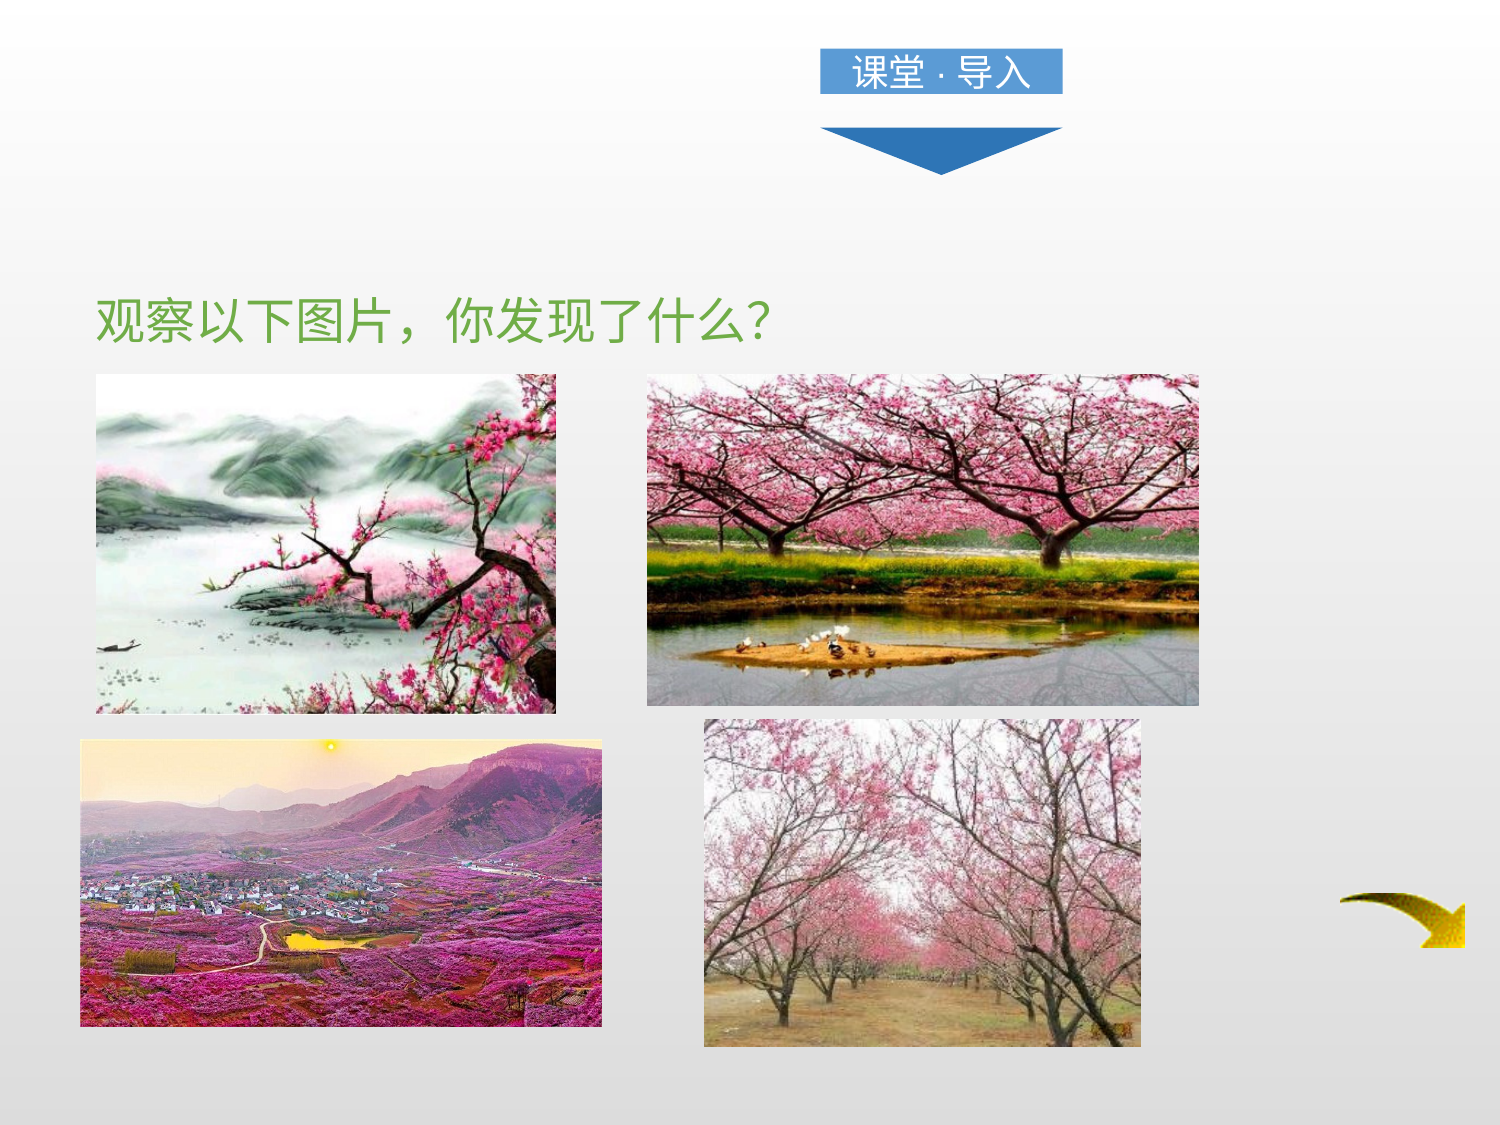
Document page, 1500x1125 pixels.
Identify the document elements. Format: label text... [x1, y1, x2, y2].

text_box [820, 48, 1063, 176]
text_box 观察以下图片，你发现了什么？ [81, 263, 811, 357]
picture [80, 739, 602, 1027]
picture [1340, 893, 1465, 948]
picture [96, 374, 556, 715]
picture [704, 719, 1141, 1047]
picture [646, 374, 1199, 706]
